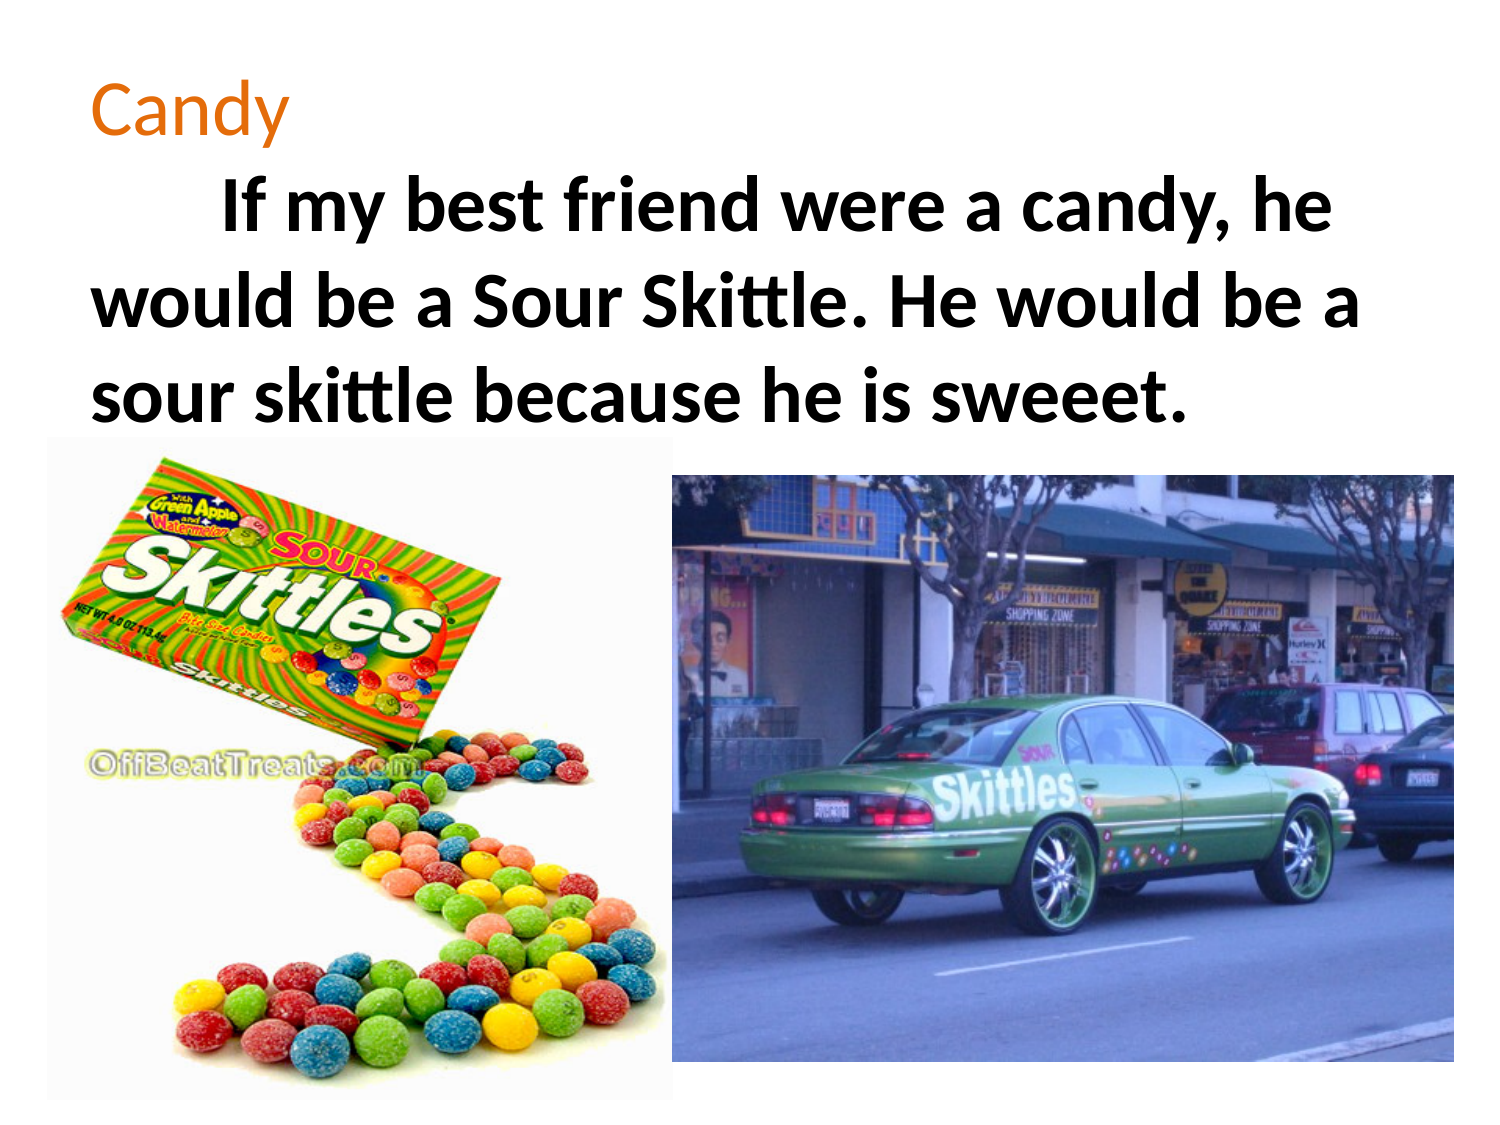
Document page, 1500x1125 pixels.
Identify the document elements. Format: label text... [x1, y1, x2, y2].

picture [47, 437, 1454, 1101]
title Candy If my best friend were a candy, he would be a Sour Skittle. He would be a sour skittle because he is sweeet. [75, 45, 1450, 450]
